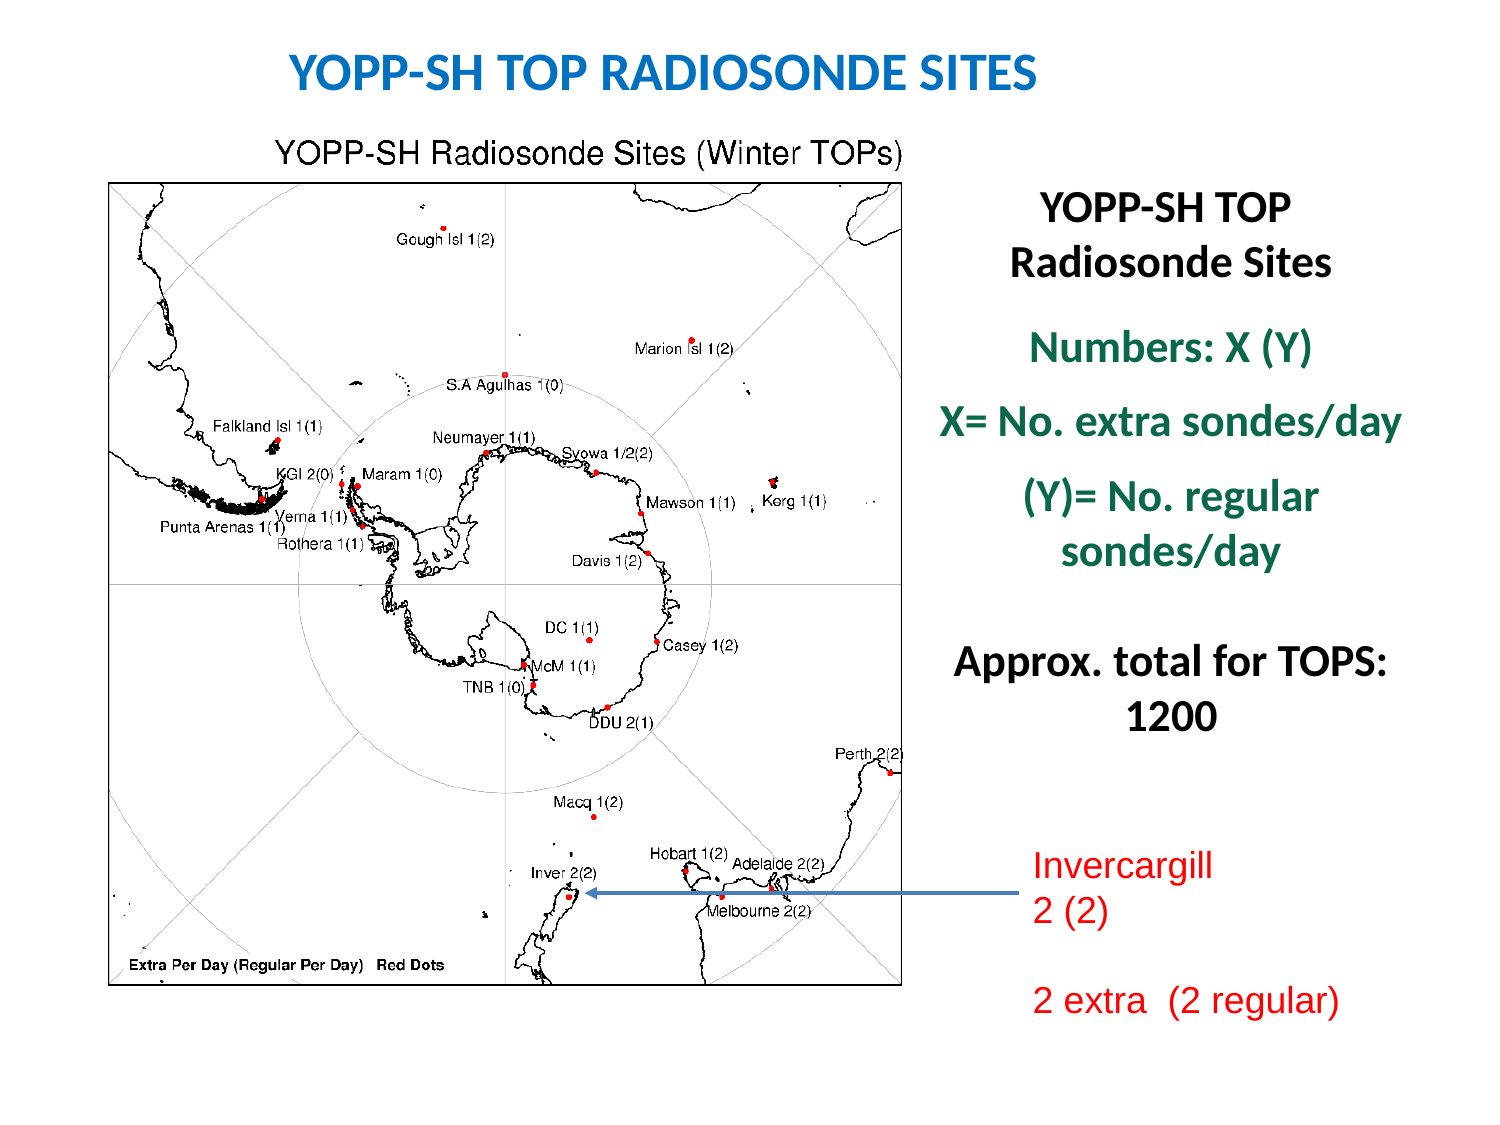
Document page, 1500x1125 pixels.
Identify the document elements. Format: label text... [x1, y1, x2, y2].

picture [69, 121, 940, 1002]
text_box YOPP-SH TOP Radiosonde Sites Numbers: X (Y) X= No. extra sondes/day (Y)= No. regular sondes/day Approx. total for TOPS: 1200 [945, 168, 1444, 749]
text_box Invercargill 2 (2) 2 extra (2 regular) [1017, 833, 1409, 1029]
text_box YOPP-SH TOP RADIOSONDE SITES [234, 30, 1105, 107]
